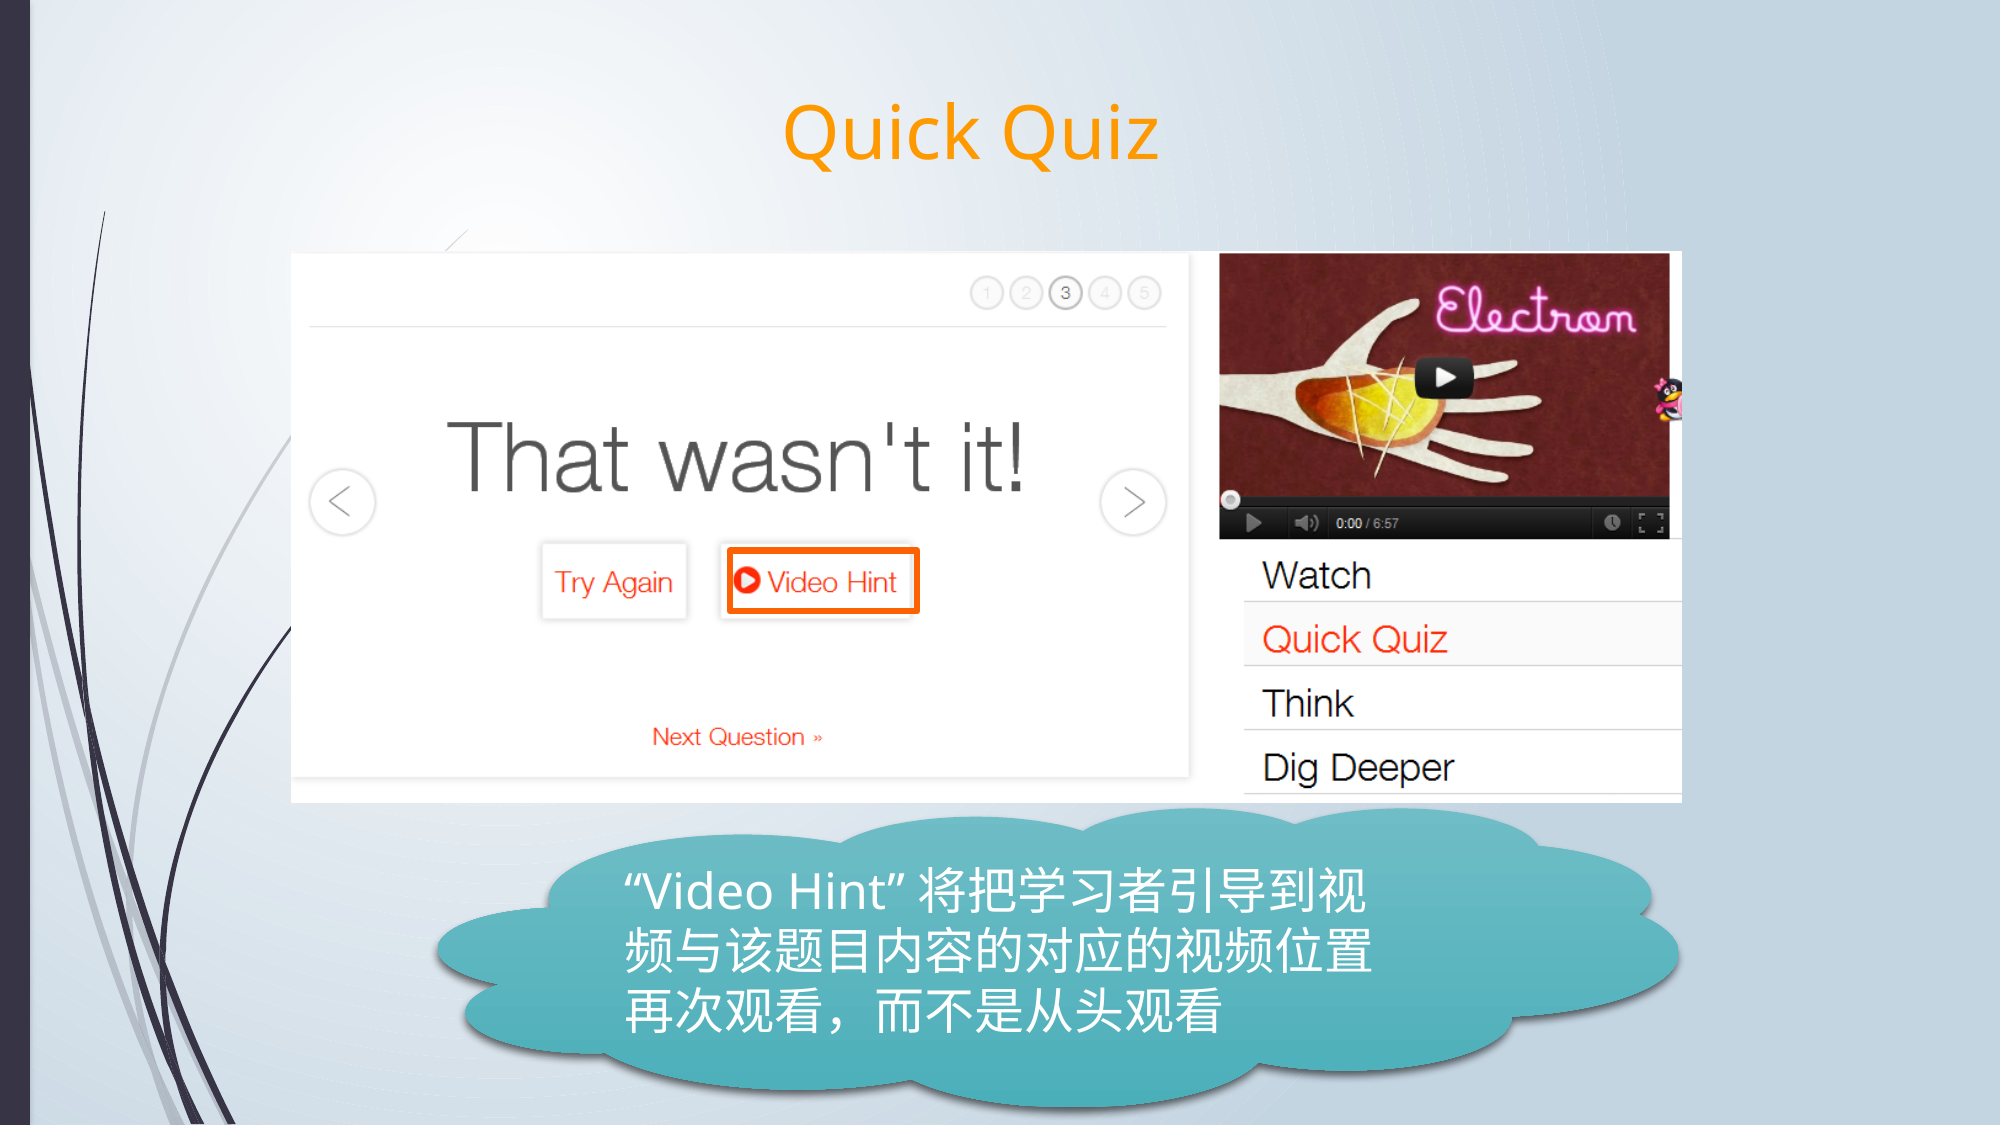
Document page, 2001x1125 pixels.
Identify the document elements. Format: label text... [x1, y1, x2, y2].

text_box [835, 810, 1136, 833]
text_box “Video Hint”将把学习者引导到视频与该题目内容的对应的视频位置再次观看，而不是从头观看 [437, 810, 1679, 1108]
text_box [290, 0, 1682, 803]
